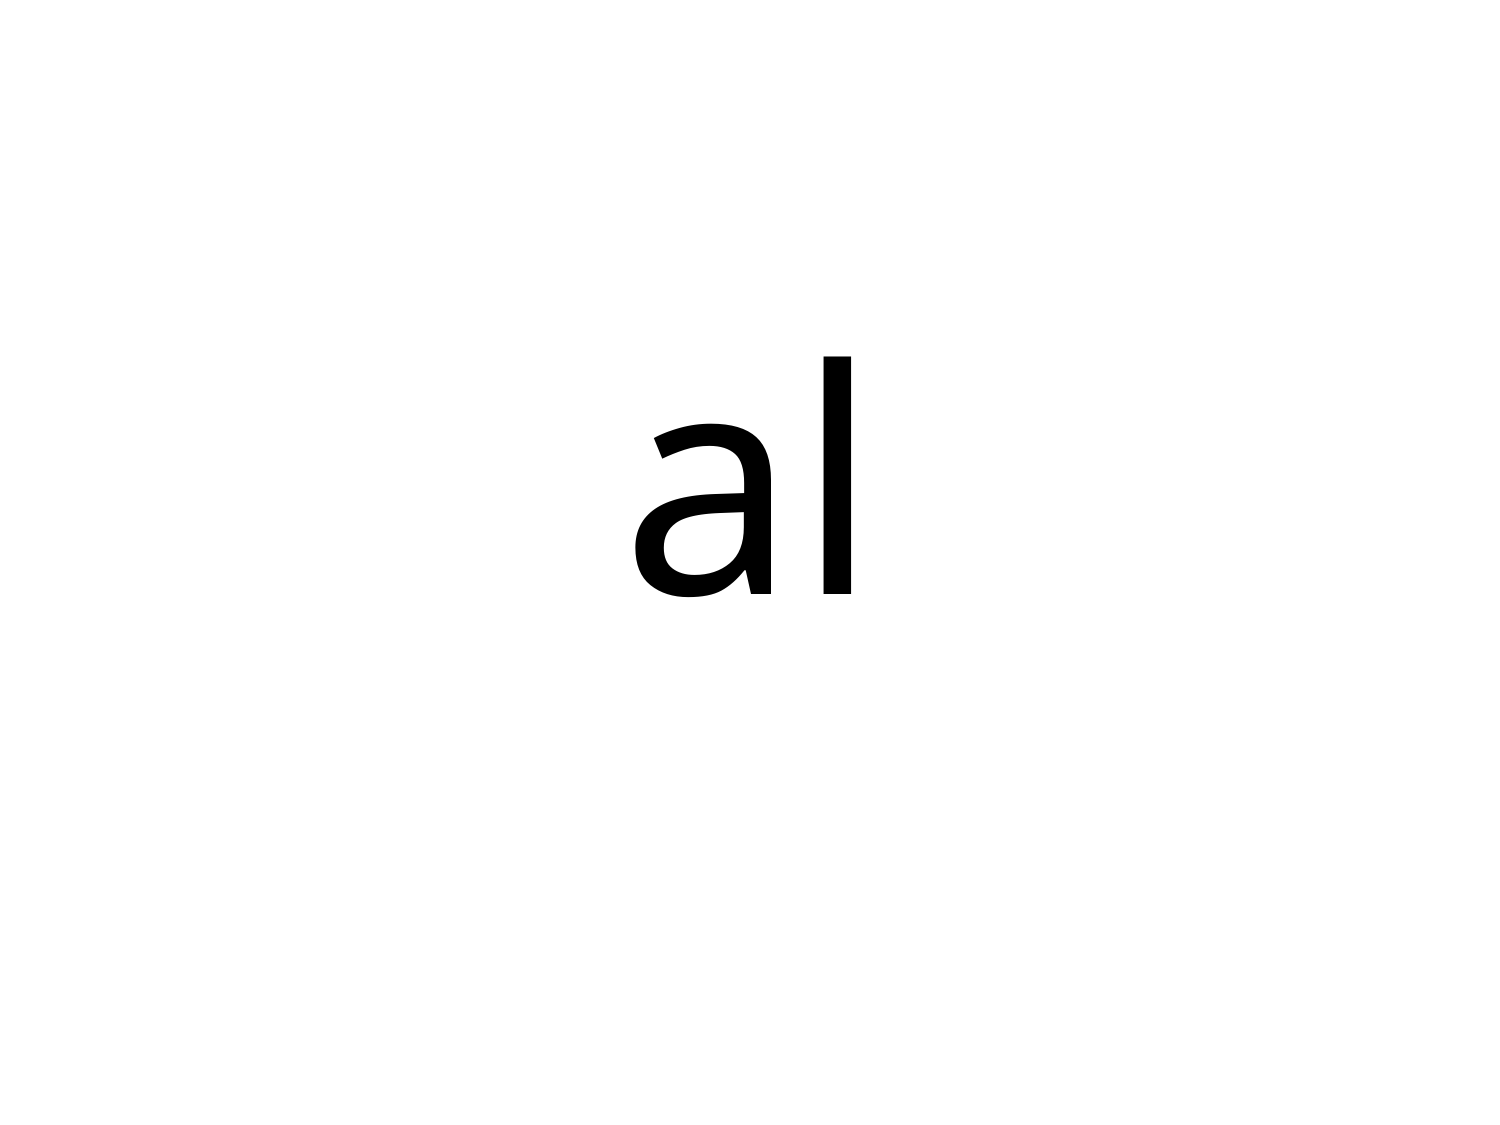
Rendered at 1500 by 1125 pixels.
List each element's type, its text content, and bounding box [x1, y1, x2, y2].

title al [112, 349, 1388, 591]
